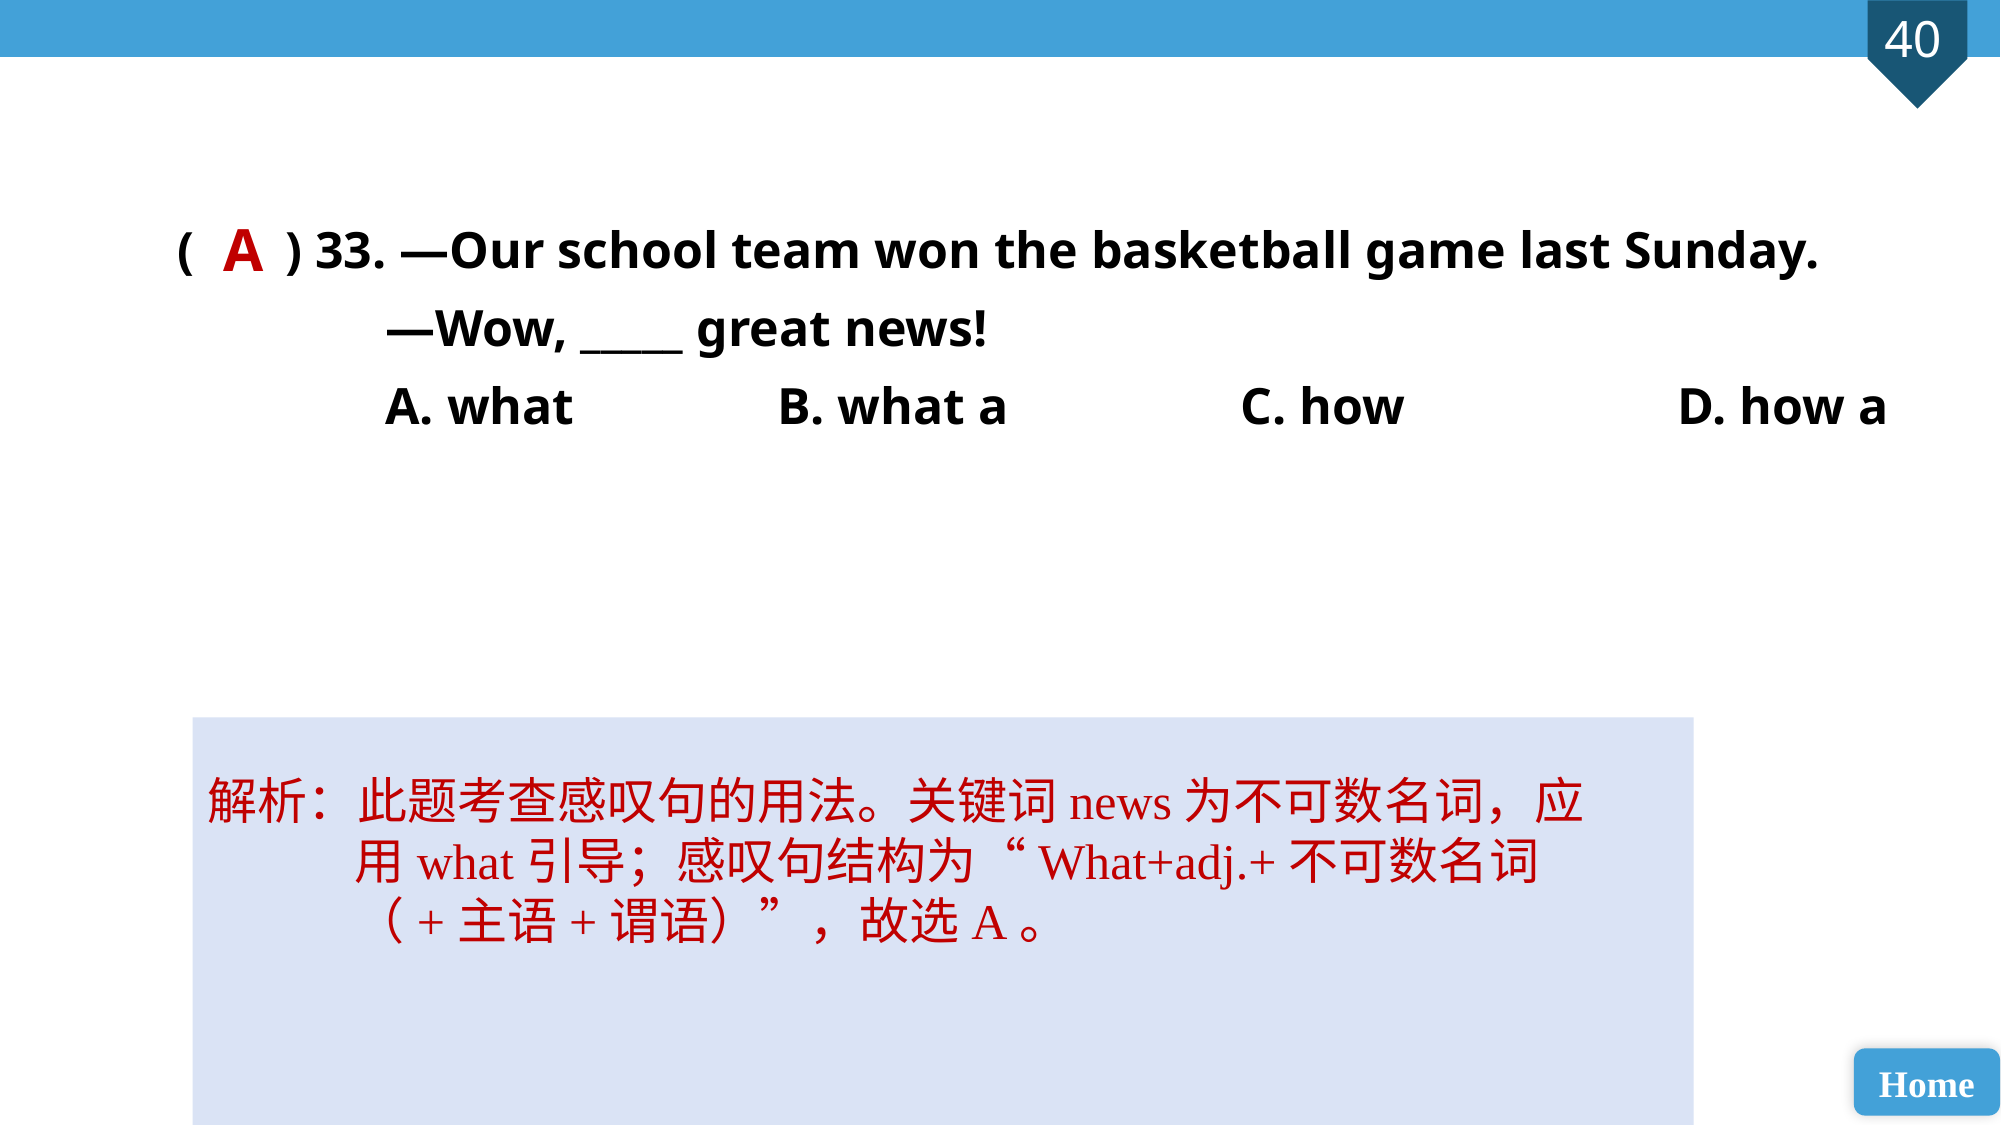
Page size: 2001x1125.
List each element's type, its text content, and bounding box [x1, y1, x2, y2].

text_box [191, 716, 1695, 1125]
text_box 解析：此题考查感叹句的用法。关键词news为不可数名词，应用what引导；感叹句结构为“What+adj.+不可数名词（+主语+谓语）”，故选A。 [192, 762, 1608, 957]
text_box ( ) 33. —Our school team won the basketball game last Sunday. —Wow, _____ great news! A. what B. what a C. how D. how a [162, 193, 1976, 443]
text_box A [209, 206, 280, 291]
